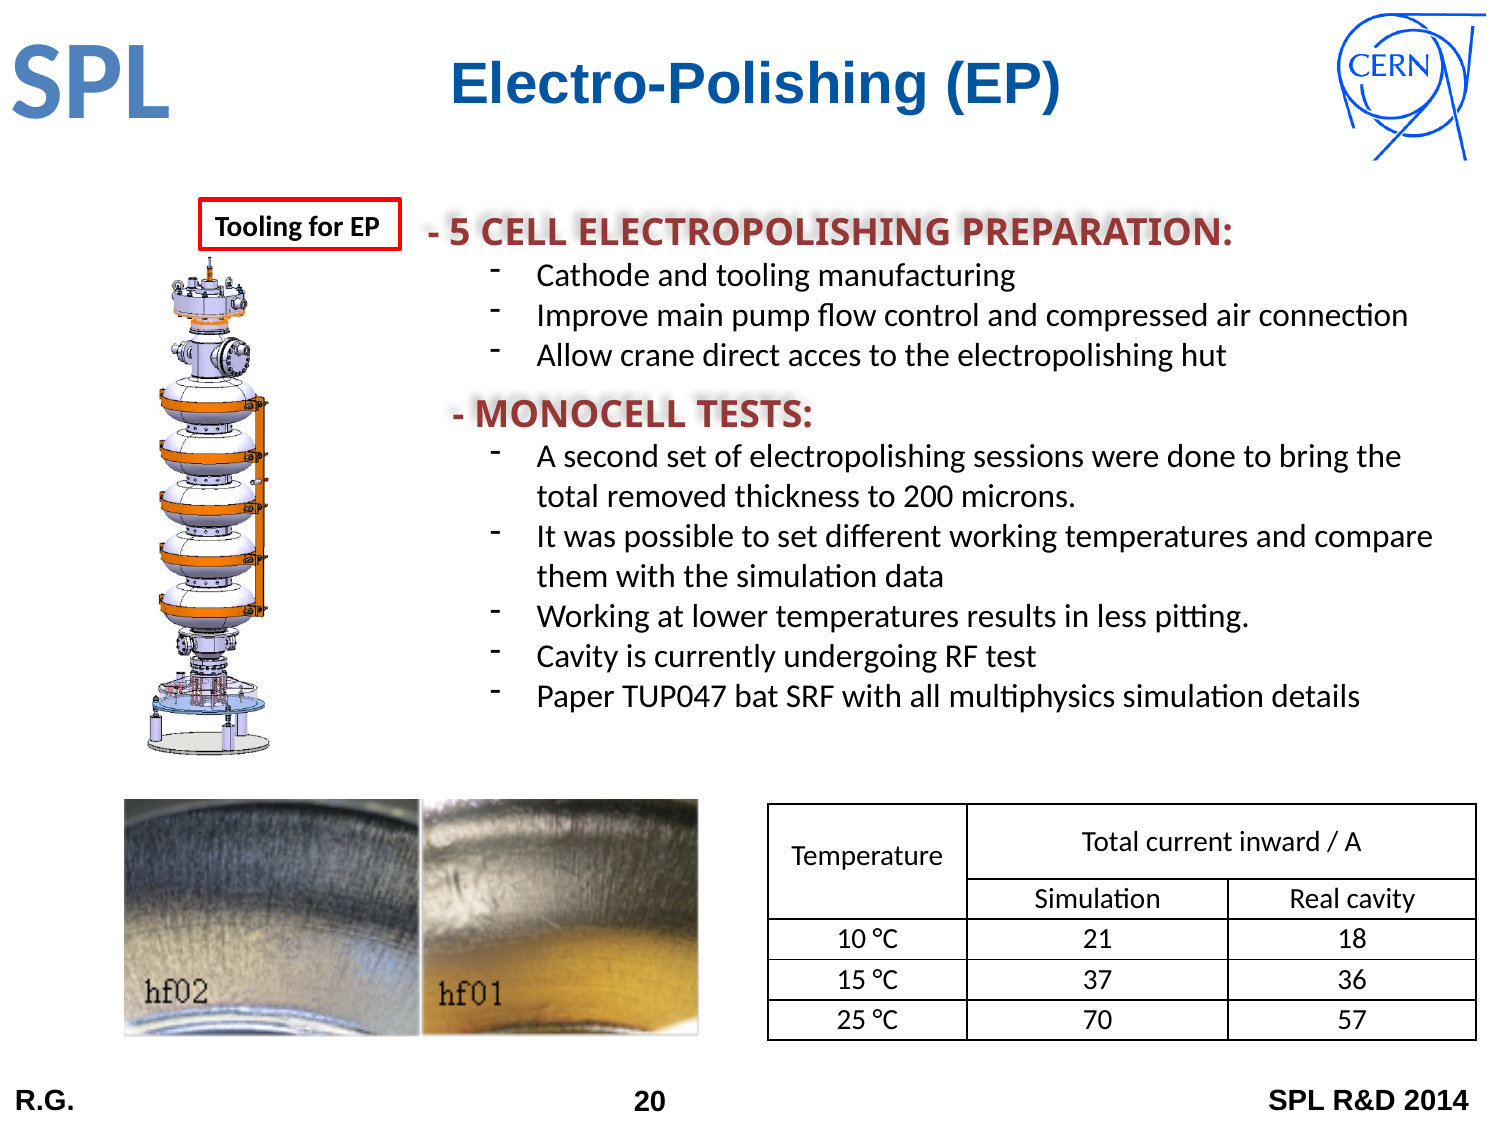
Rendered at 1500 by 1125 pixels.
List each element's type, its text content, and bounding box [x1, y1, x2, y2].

table_cell [769, 879, 966, 918]
table_header Temperature [769, 805, 966, 879]
table_cell 36 [1229, 960, 1475, 999]
table_cell Simulation [968, 880, 1227, 918]
table_cell Real cavity [1229, 880, 1475, 918]
table_cell 15 °C [769, 960, 966, 999]
table_cell 21 [968, 920, 1227, 959]
table_cell 25 °C [769, 1001, 966, 1039]
table_header Total current inward / A [968, 805, 1475, 878]
picture [71, 229, 701, 1041]
table_cell 70 [968, 1001, 1227, 1039]
picture [1338, 12, 1486, 161]
table_cell 57 [1229, 1001, 1475, 1039]
table_cell 18 [1229, 920, 1475, 959]
table_cell 10 °C [769, 920, 966, 959]
text_box Tooling for EP [200, 199, 400, 250]
title Electro-Polishing (EP) [174, 0, 1338, 161]
table_cell 37 [968, 960, 1227, 999]
text_box - 5 Cell electropolishing preparation: [412, 200, 1410, 261]
text_box Cathode and tooling manufacturing Improve main pump flow control and compressed air connection Allow crane direct acces to the electropolishing hut [474, 245, 1472, 381]
text_box - Monocell TESTS: [437, 382, 956, 442]
text_box A second set of electropolishing sessions were done to bring the total removed thickness to 200 microns. It was possible to set different working temperatures and compare them with the simulation data Working at lower temperatures results in less pitting. Cavity is currently undergoing RF test Paper TUP047 bat SRF with all multiphysics simulation details [474, 427, 1469, 722]
